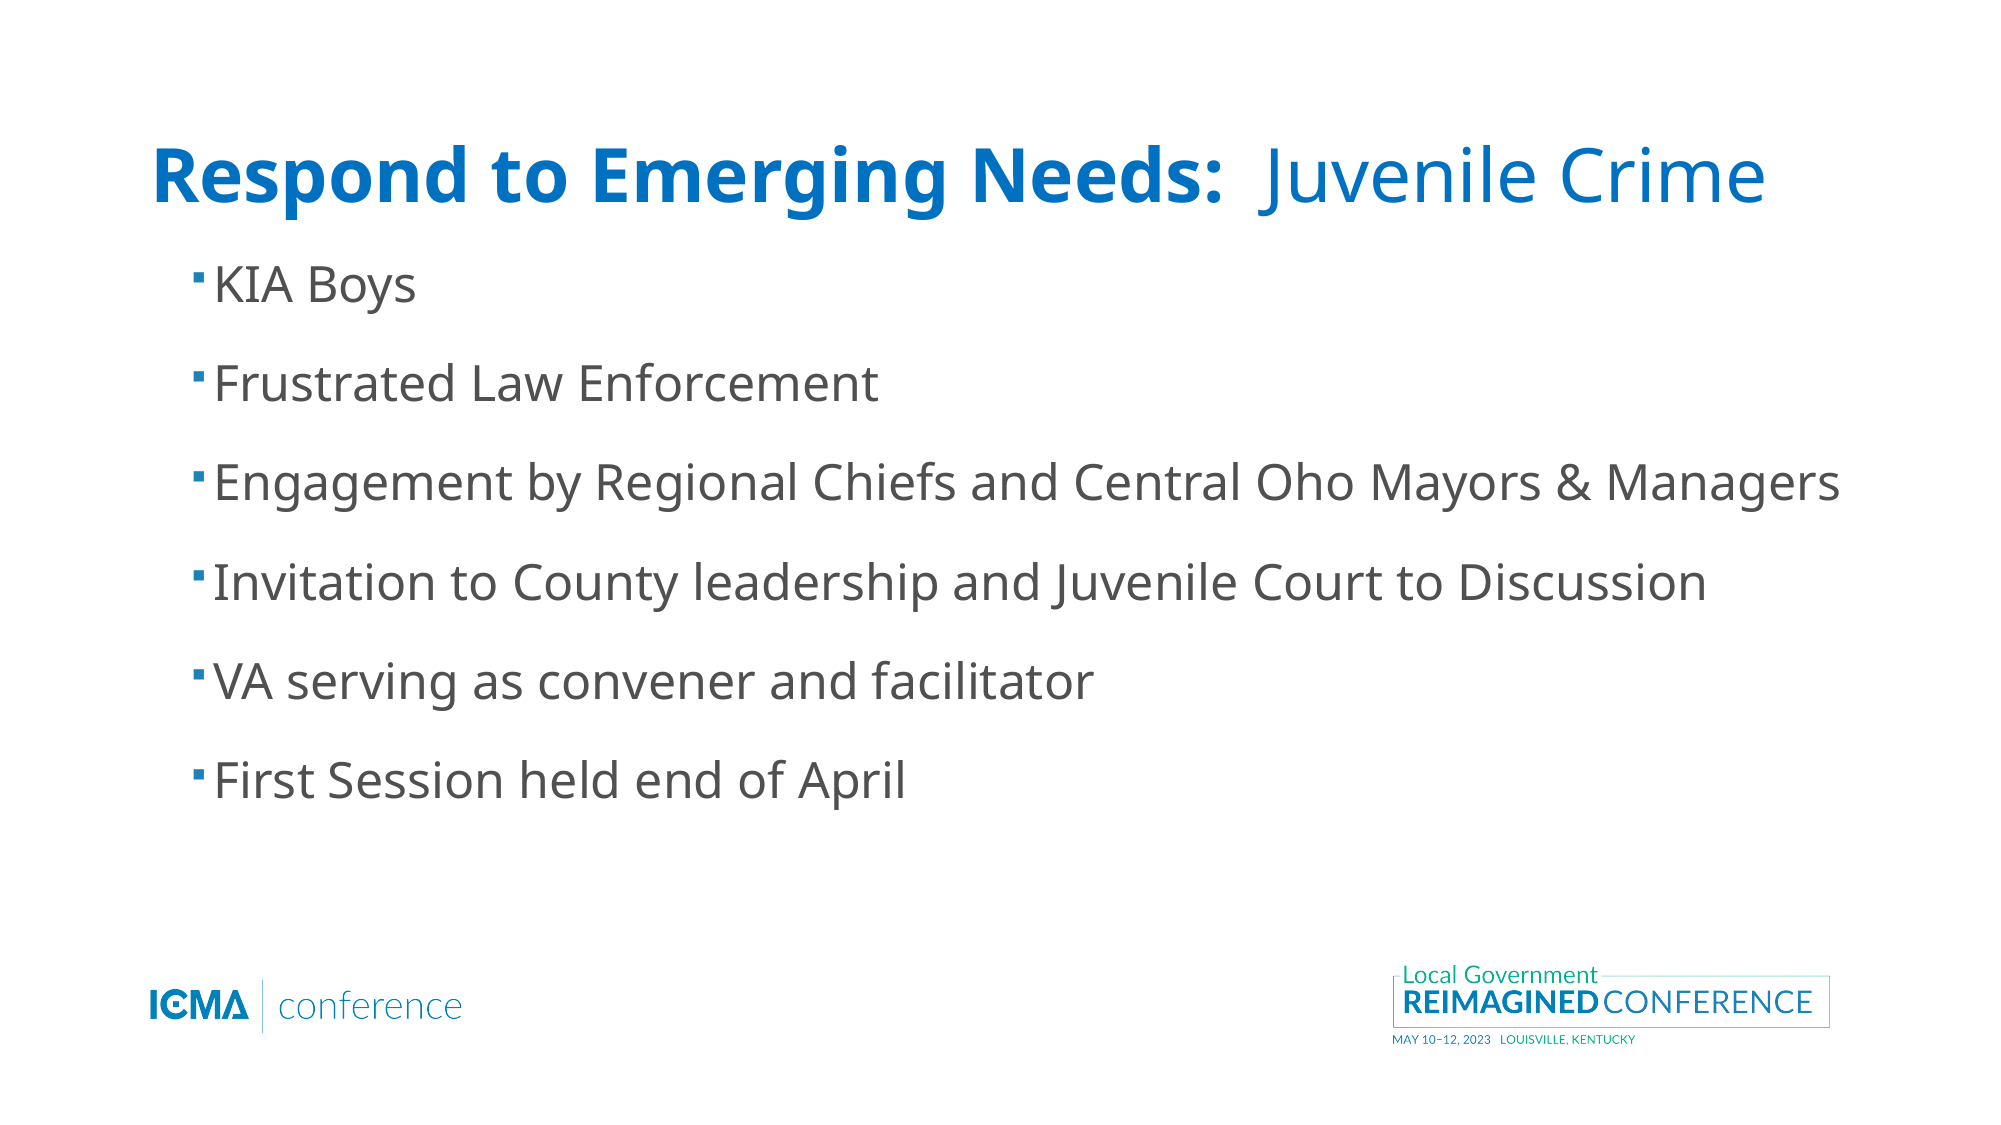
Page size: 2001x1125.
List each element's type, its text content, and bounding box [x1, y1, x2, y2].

list KIA Boys Frustrated Law Enforcement Engagement by Regional Chiefs and Central Oho Mayors & Managers Invitation to County leadership and Juvenile Court to Discussion VA serving as convener and facilitator First Session held end of April [175, 246, 1850, 734]
picture [150, 974, 465, 1039]
title Respond to Emerging Needs: Juvenile Crime [150, 22, 1824, 218]
picture [1371, 944, 1851, 1070]
